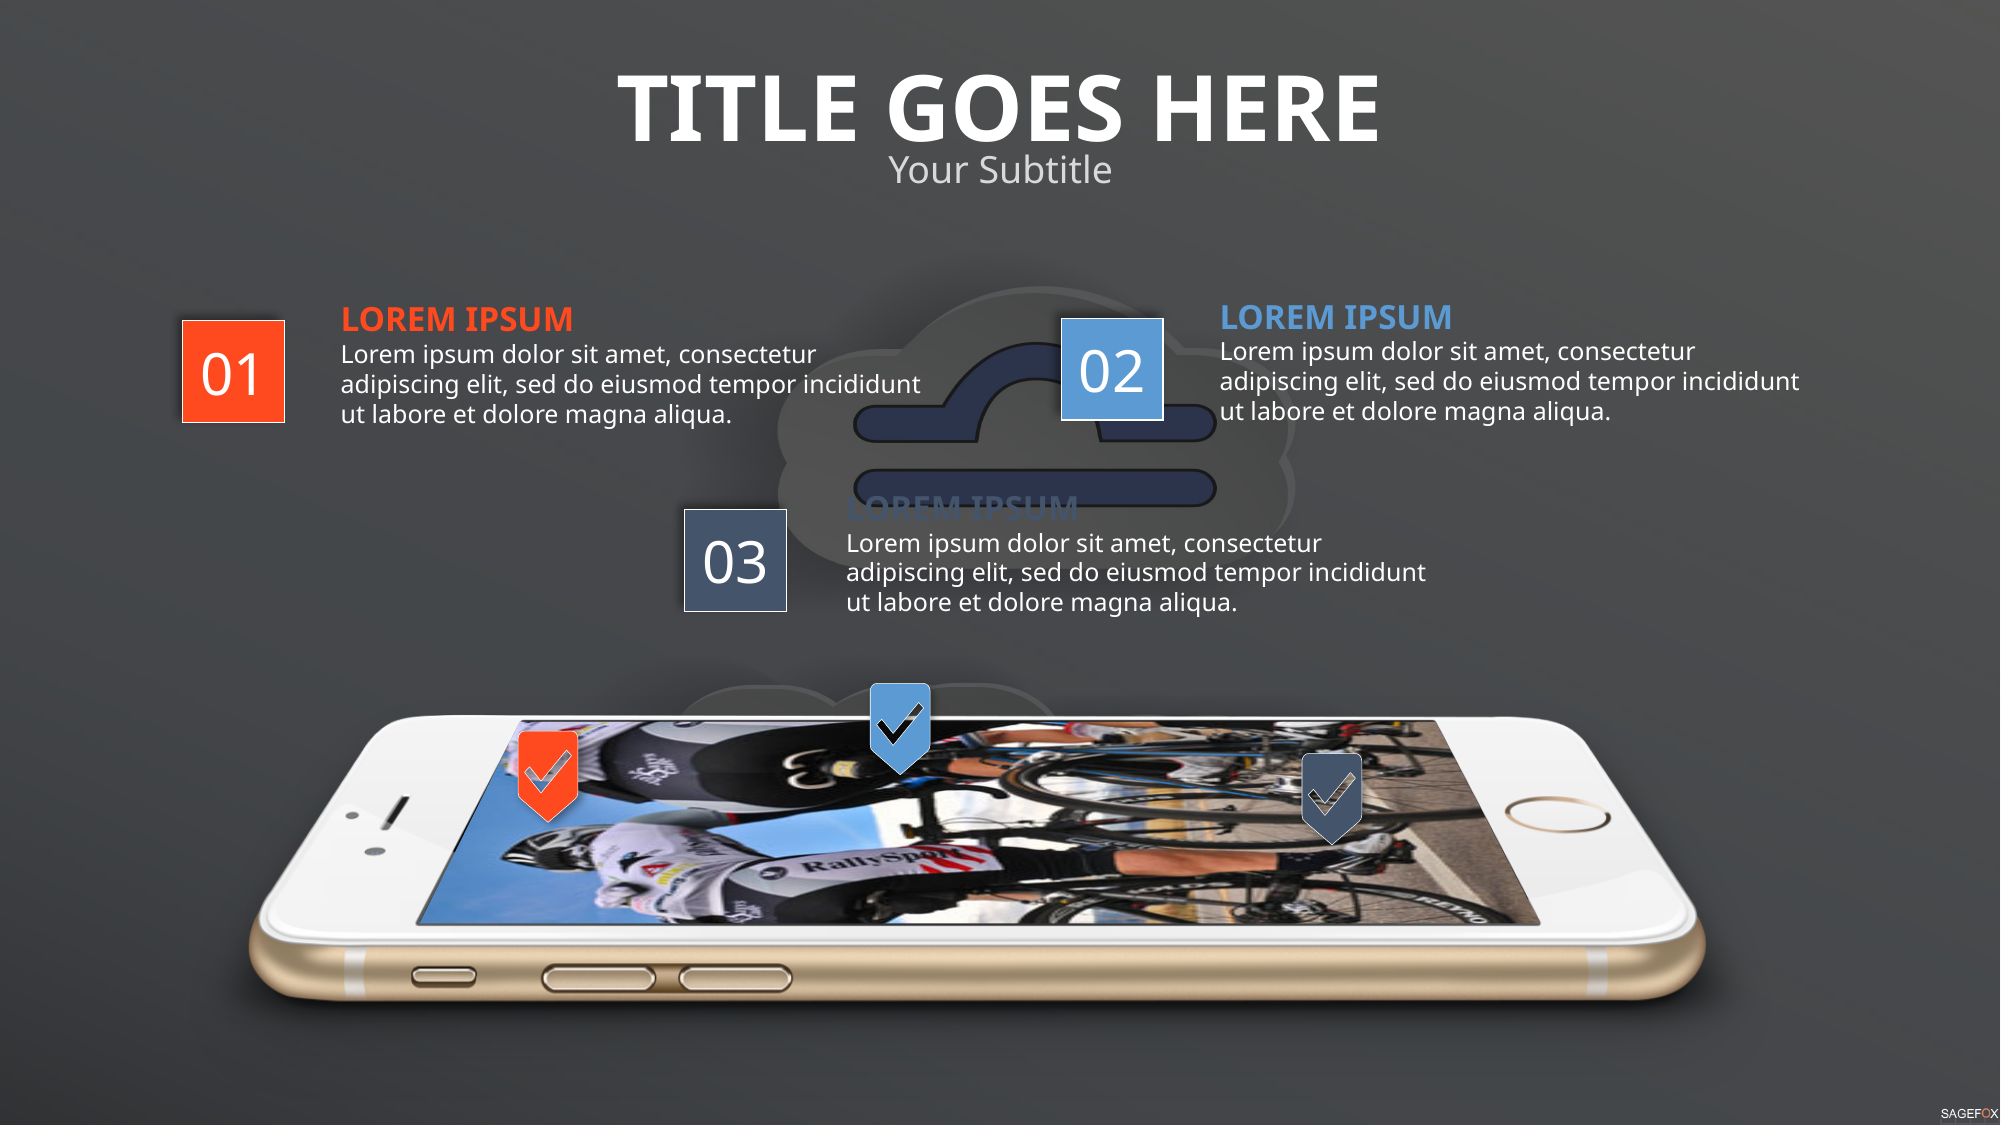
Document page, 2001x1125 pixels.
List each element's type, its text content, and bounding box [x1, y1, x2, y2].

text_box LOREM IPSUM Lorem ipsum dolor sit amet, consectetur adipiscing elit, sed do eiusmod tempor incididunt ut labore et dolore magna aliqua. [836, 482, 1442, 560]
picture [0, 0, 2001, 1125]
text_box 03 [683, 508, 787, 560]
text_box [548, 42, 1452, 199]
text_box LOREM IPSUM Lorem ipsum dolor sit amet, consectetur adipiscing elit, sed do eiusmod tempor incididunt ut labore et dolore magna aliqua. [1209, 290, 1815, 431]
text_box LOREM IPSUM Lorem ipsum dolor sit amet, consectetur adipiscing elit, sed do eiusmod tempor incididunt ut labore et dolore magna aliqua. [330, 293, 937, 434]
text_box 01 [181, 320, 285, 424]
text_box 02 [1060, 317, 1164, 421]
